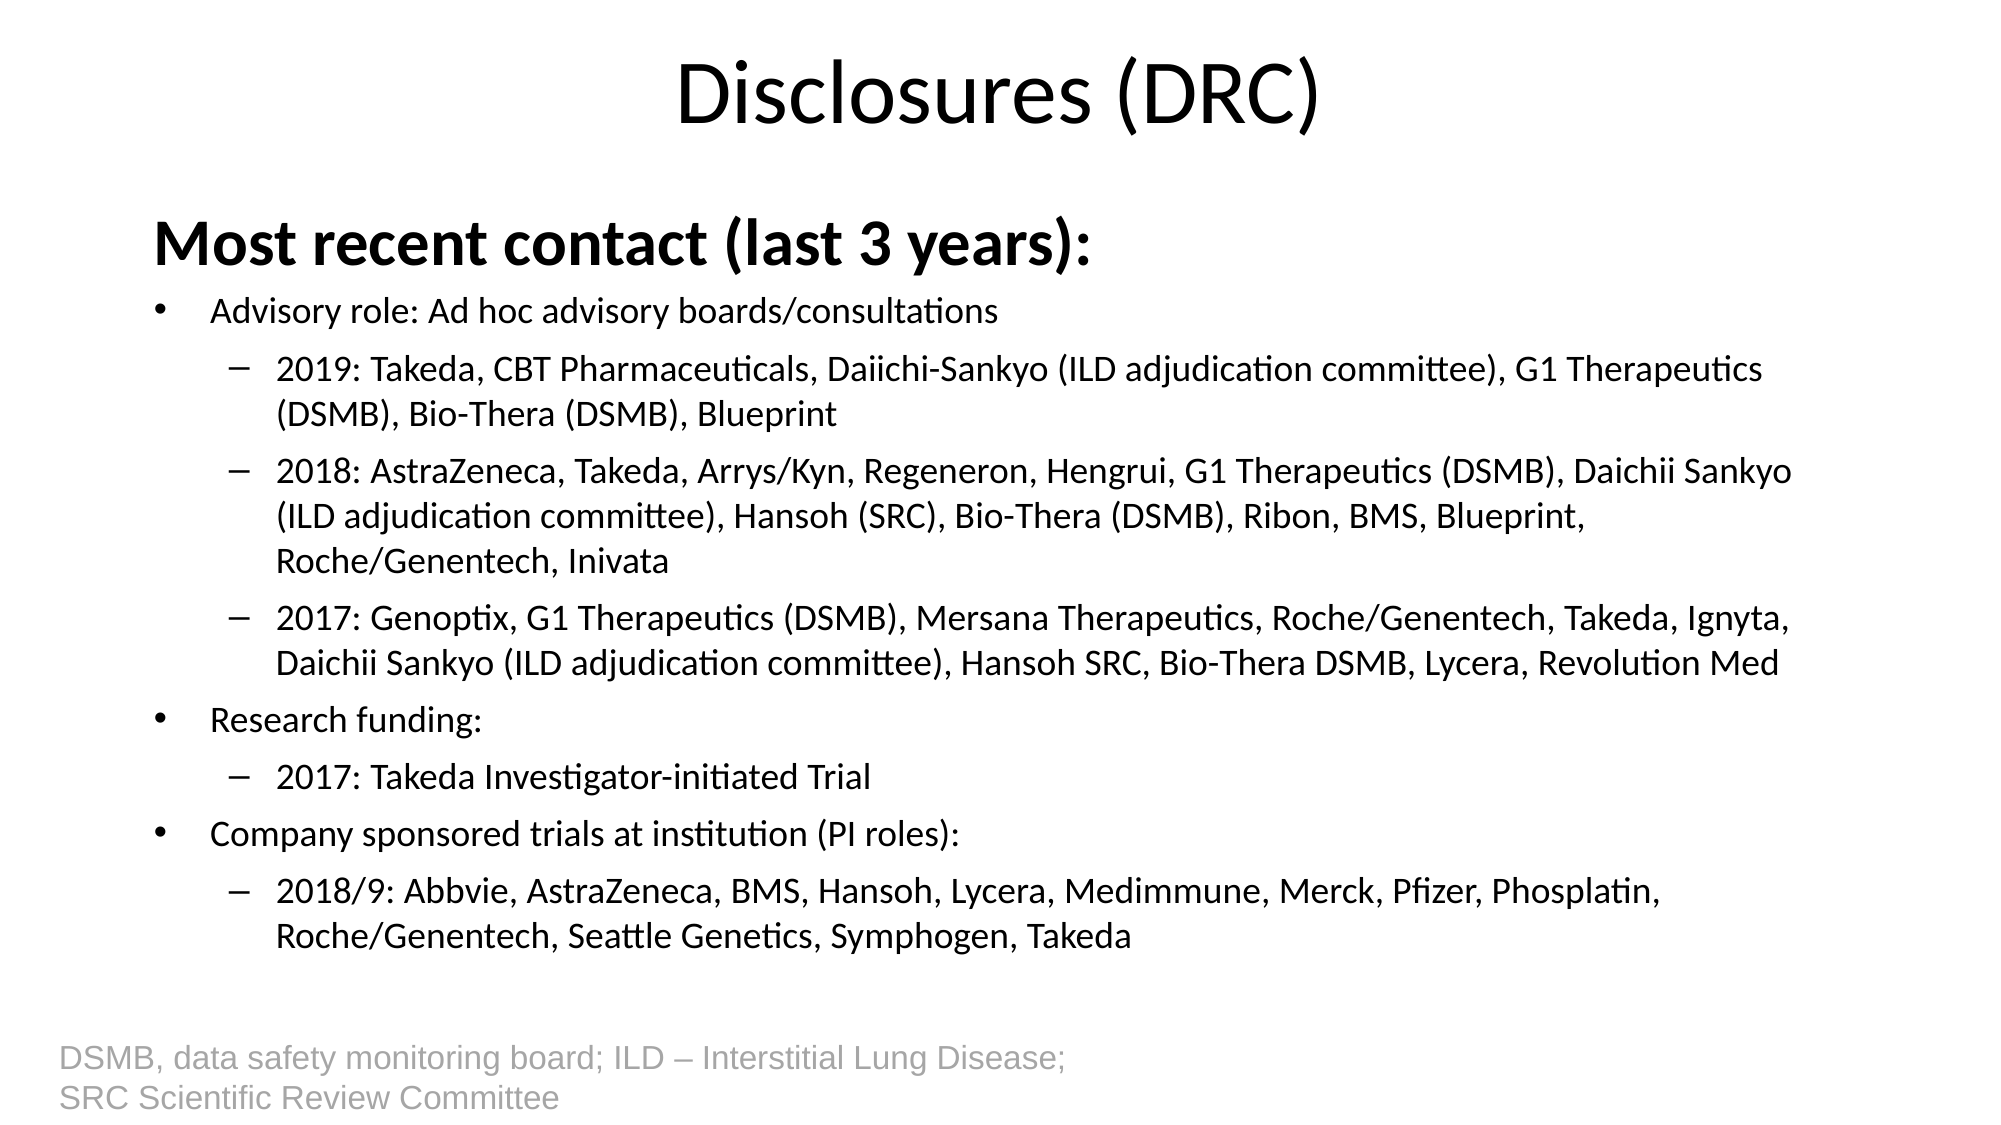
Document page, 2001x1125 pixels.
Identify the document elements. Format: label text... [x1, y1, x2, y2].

list Most recent contact (last 3 years): Advisory role: Ad hoc advisory boards/consultations 2019: Takeda, CBT Pharmaceuticals, Daiichi-Sankyo (ILD adjudication committee), G1 Therapeutics (DSMB), Bio-Thera (DSMB), Blueprint 2018: AstraZeneca, Takeda, Arrys/Kyn, Regeneron, Hengrui, G1 Therapeutics (DSMB), Daichii Sankyo (ILD adjudication committee), Hansoh (SRC), Bio-Thera (DSMB), Ribon, BMS, Blueprint, Roche/Genentech, Inivata 2017: Genoptix, G1 Therapeutics (DSMB), Mersana Therapeutics, Roche/Genentech, Takeda, Ignyta, Daichii Sankyo (ILD adjudication committee), Hansoh SRC, Bio-Thera DSMB, Lycera, Revolution Med Research funding: 2017: Takeda Investigator-initiated Trial Company sponsored trials at institution (PI roles): 2018/9: Abbvie, AstraZeneca, BMS, Hansoh, Lycera, Medimmune, Merck, Pfizer, Phosplatin, Roche/Genentech, Seattle Genetics, Symphogen, Takeda [138, 191, 1862, 934]
footer DSMB, data safety monitoring board; ILD – Interstitial Lung Disease; SRC Scientific Review Committee [43, 1053, 1482, 1099]
title Disclosures (DRC) [324, 0, 1675, 181]
